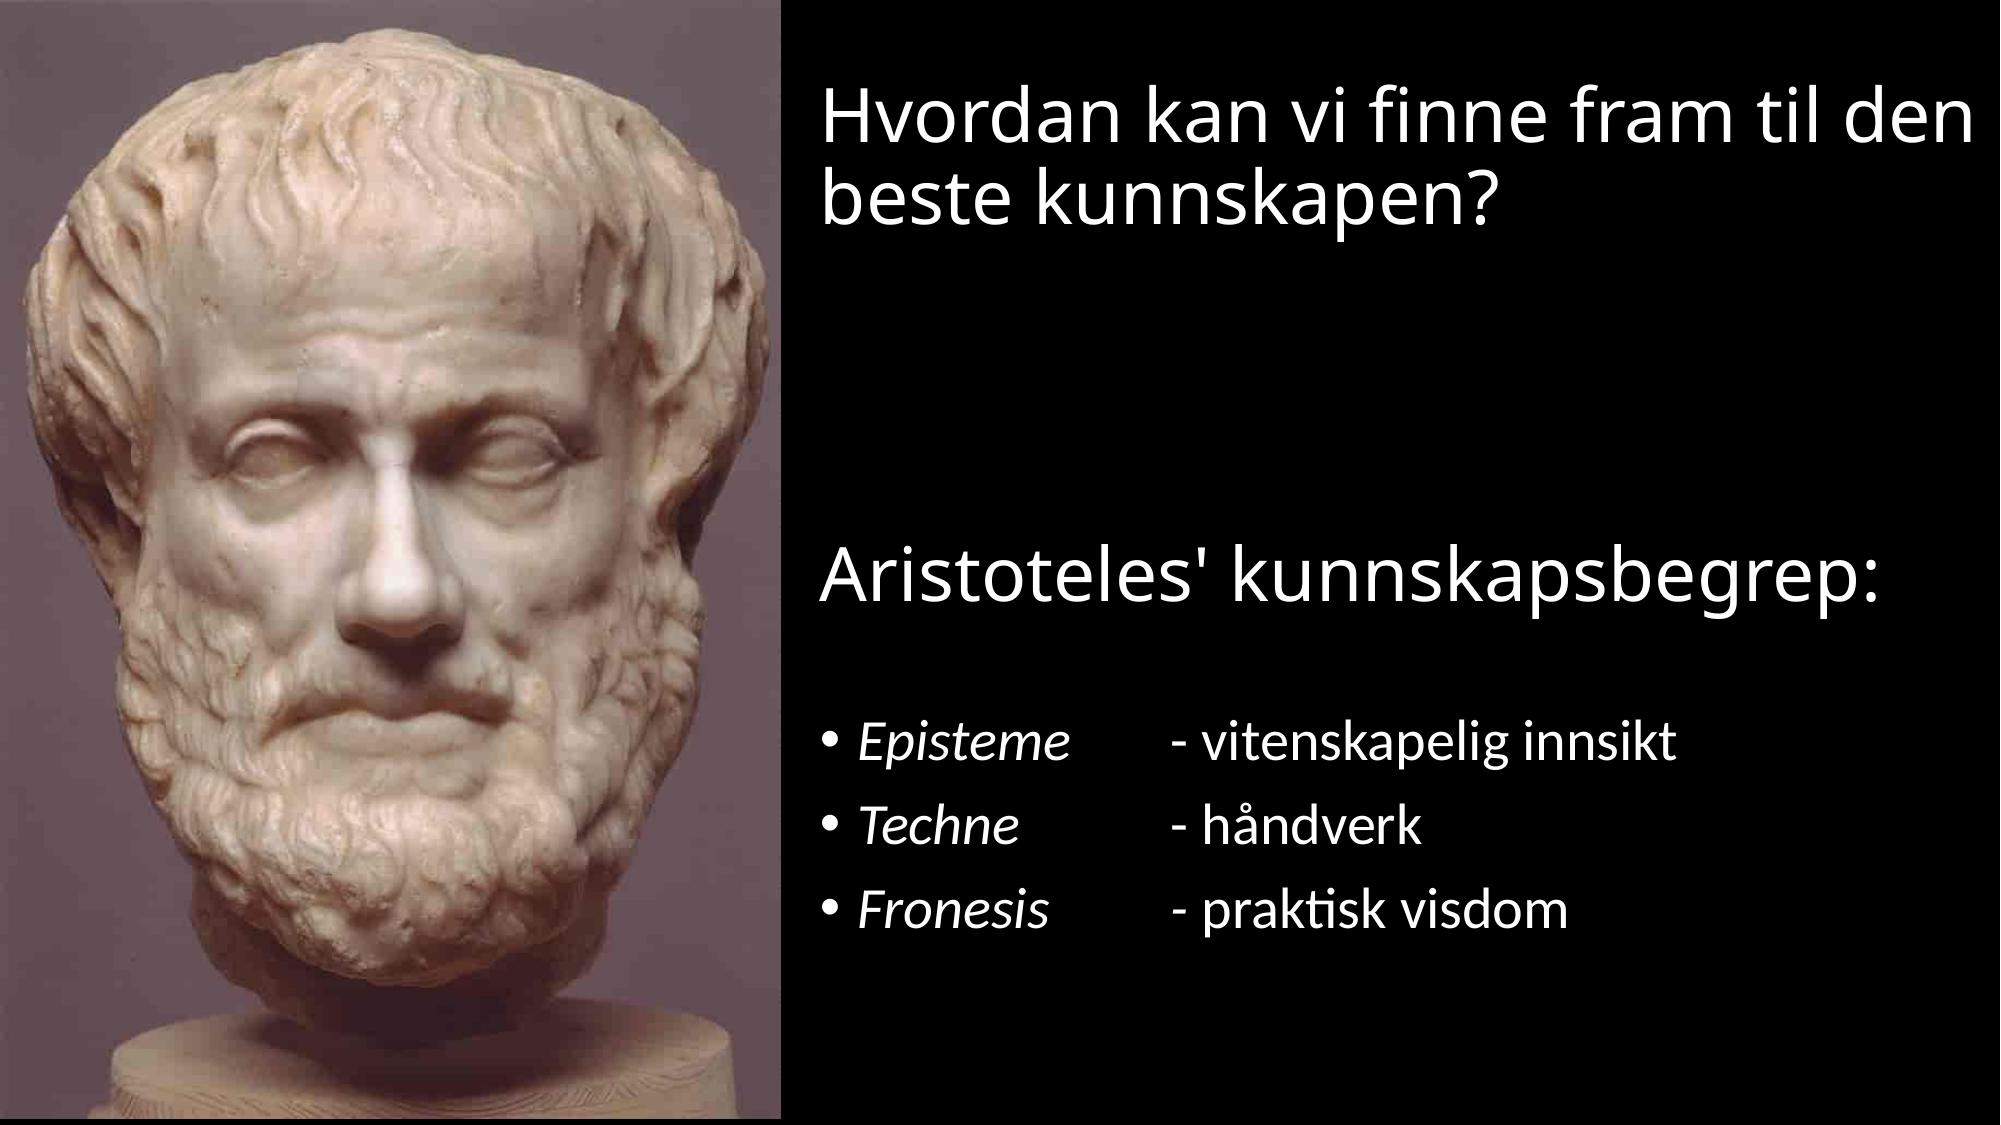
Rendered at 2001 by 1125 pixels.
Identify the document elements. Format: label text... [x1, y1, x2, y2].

list Episteme - vitenskapelig innsikt Techne - håndverk Fronesis - praktisk visdom [804, 702, 1863, 1014]
title Aristoteles' kunnskapsbegrep: [804, 422, 1902, 733]
picture [0, 0, 781, 1119]
text_box Hvordan kan vi finne fram til den beste kunnskapen? [804, 50, 2000, 268]
